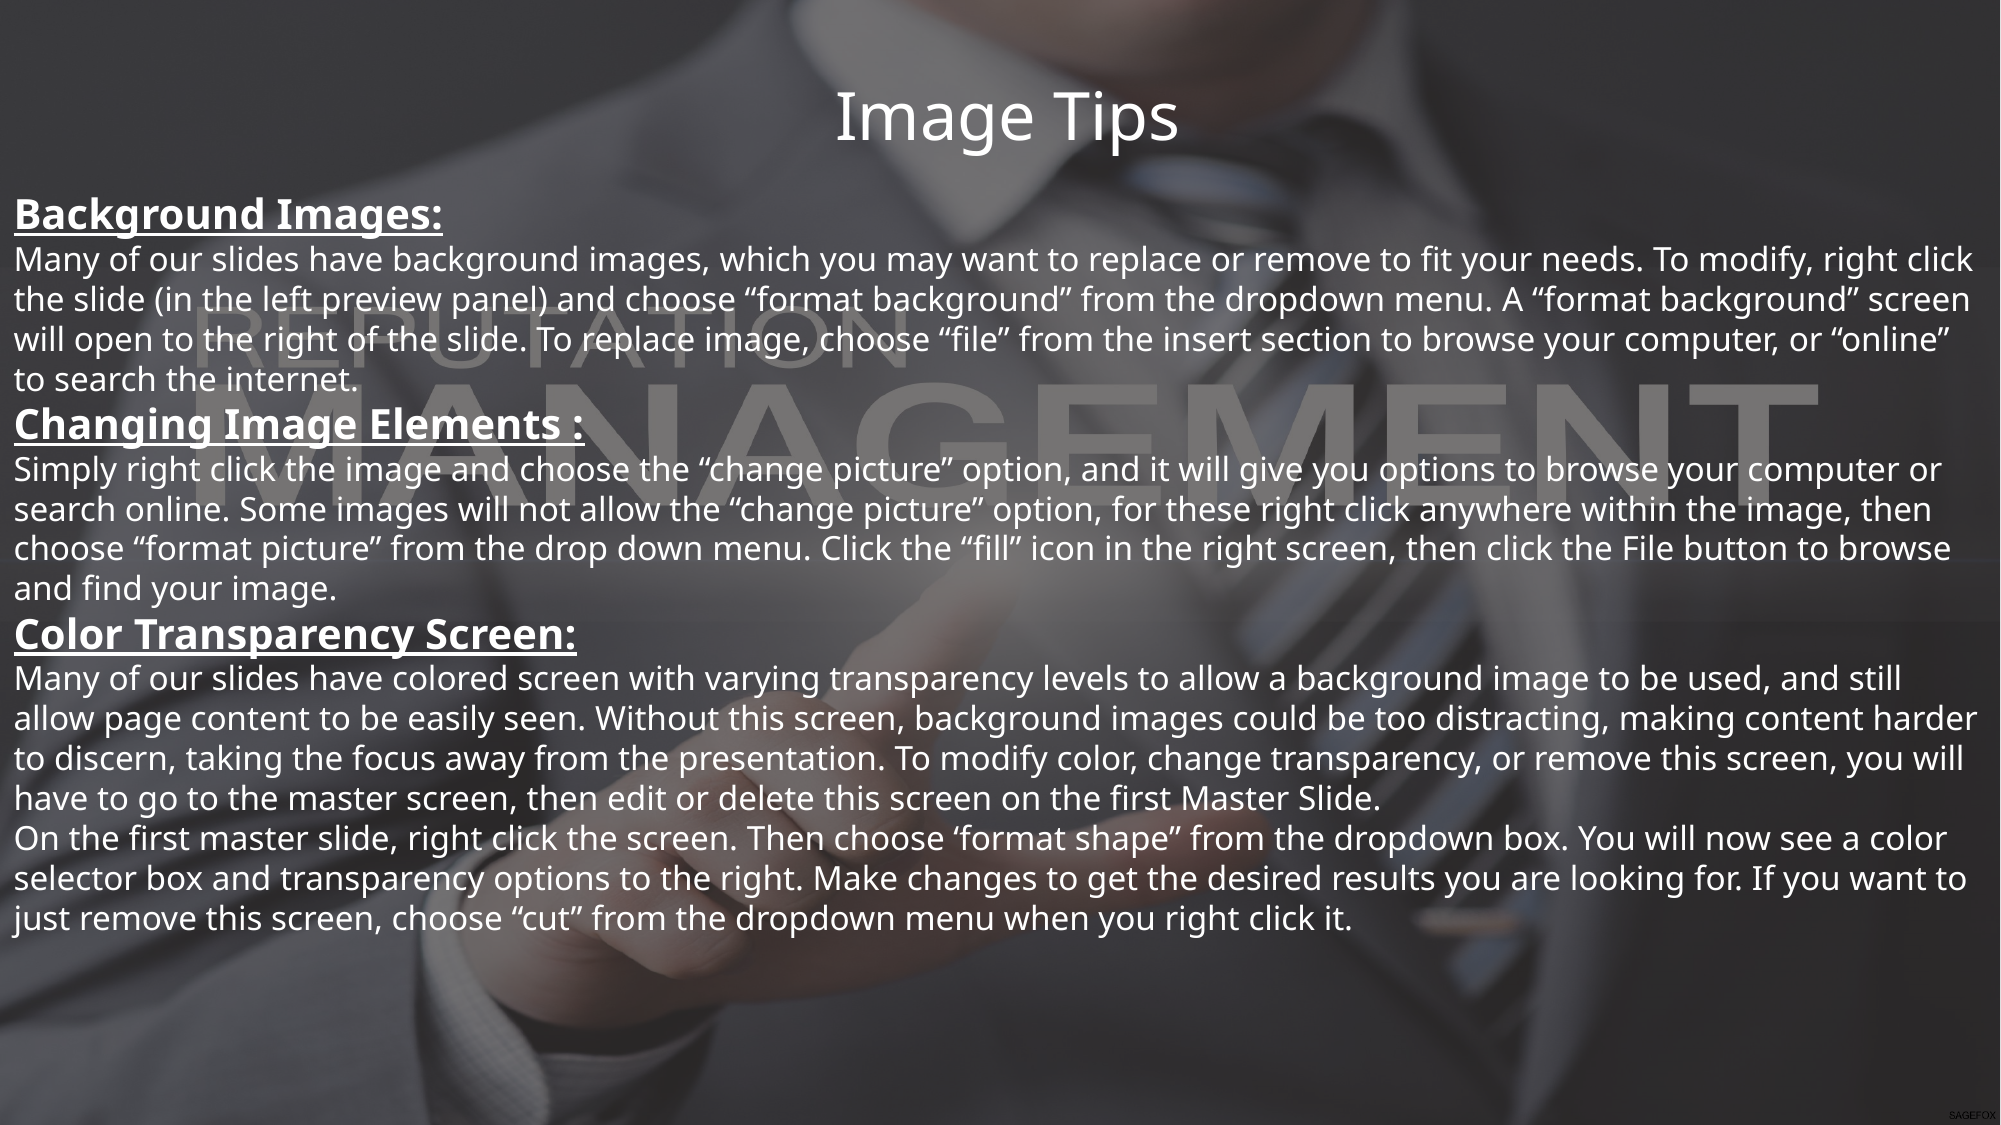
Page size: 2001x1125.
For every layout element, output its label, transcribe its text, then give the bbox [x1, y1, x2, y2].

title Image Tips [597, 59, 1420, 177]
text_box Background Images: Many of our slides have background images, which you may want to replace or remove to fit your needs. To modify, right click the slide (in the left preview panel) and choose “format background” from the dropdown menu. A “format background” screen will open to the right of the slide. To replace image, choose “file” from the insert section to browse your computer, or “online” to search the internet. Changing Image Elements : Simply right click the image and choose the “change picture” option, and it will give you options to browse your computer or search online. Some images will not allow the “change picture” option, for these right click anywhere within the image, then choose “format picture” from the drop down menu. Click the “fill” icon in the right screen, then click the File button to browse and find your image. Color Transparency Screen: Many of our slides have colored screen with varying transparency levels to allow a background image to be used, and still allow page content to be easily seen. Without this screen, background images could be too distracting, making content harder to discern, taking the focus away from the presentation. To modify color, change transparency, or remove this screen, you will have to go to the master screen, then edit or delete this screen on the first Master Slide. On the first master slide, right click the screen. Then choose ‘format shape” from the dropdown box. You will now see a color selector box and transparency options to the right. Make changes to get the desired results you are looking for. If you want to just remove this screen, choose “cut” from the dropdown menu when you right click it. [0, 0, 2000, 1125]
